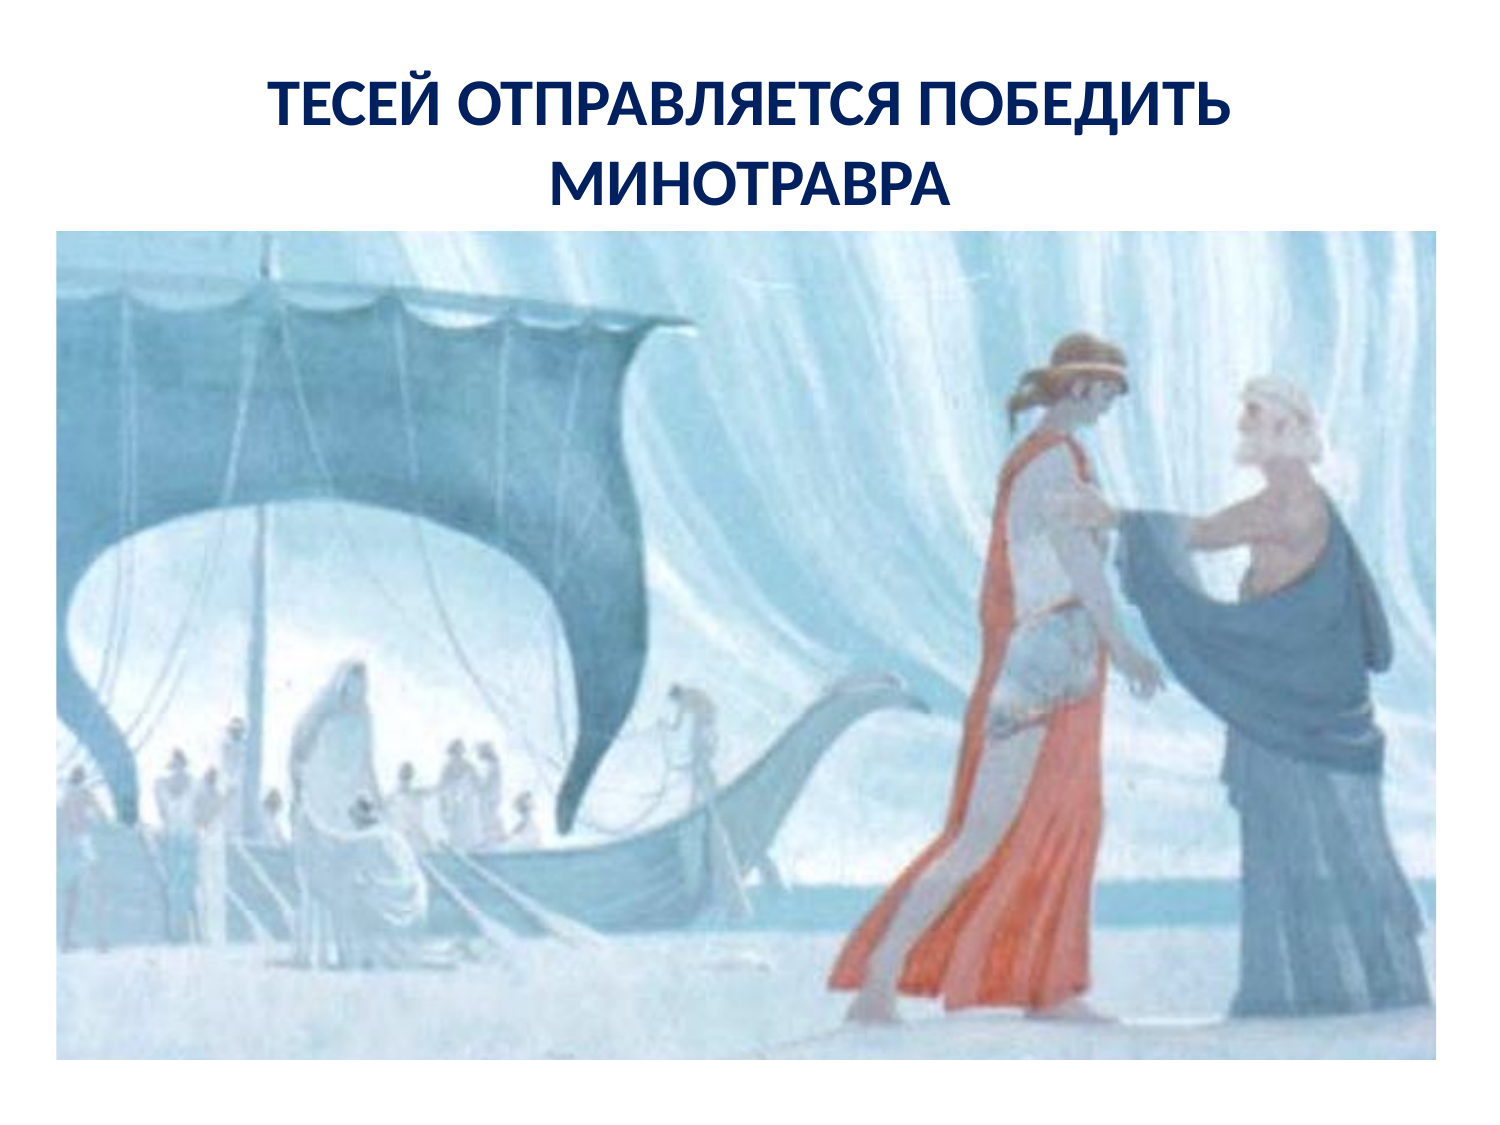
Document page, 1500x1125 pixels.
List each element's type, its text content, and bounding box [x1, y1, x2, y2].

title ТЕСЕЙ ОТПРАВЛЯЕТСЯ ПОБЕДИТЬ МИНОТРАВРА [75, 45, 1425, 230]
picture [56, 231, 1437, 1060]
